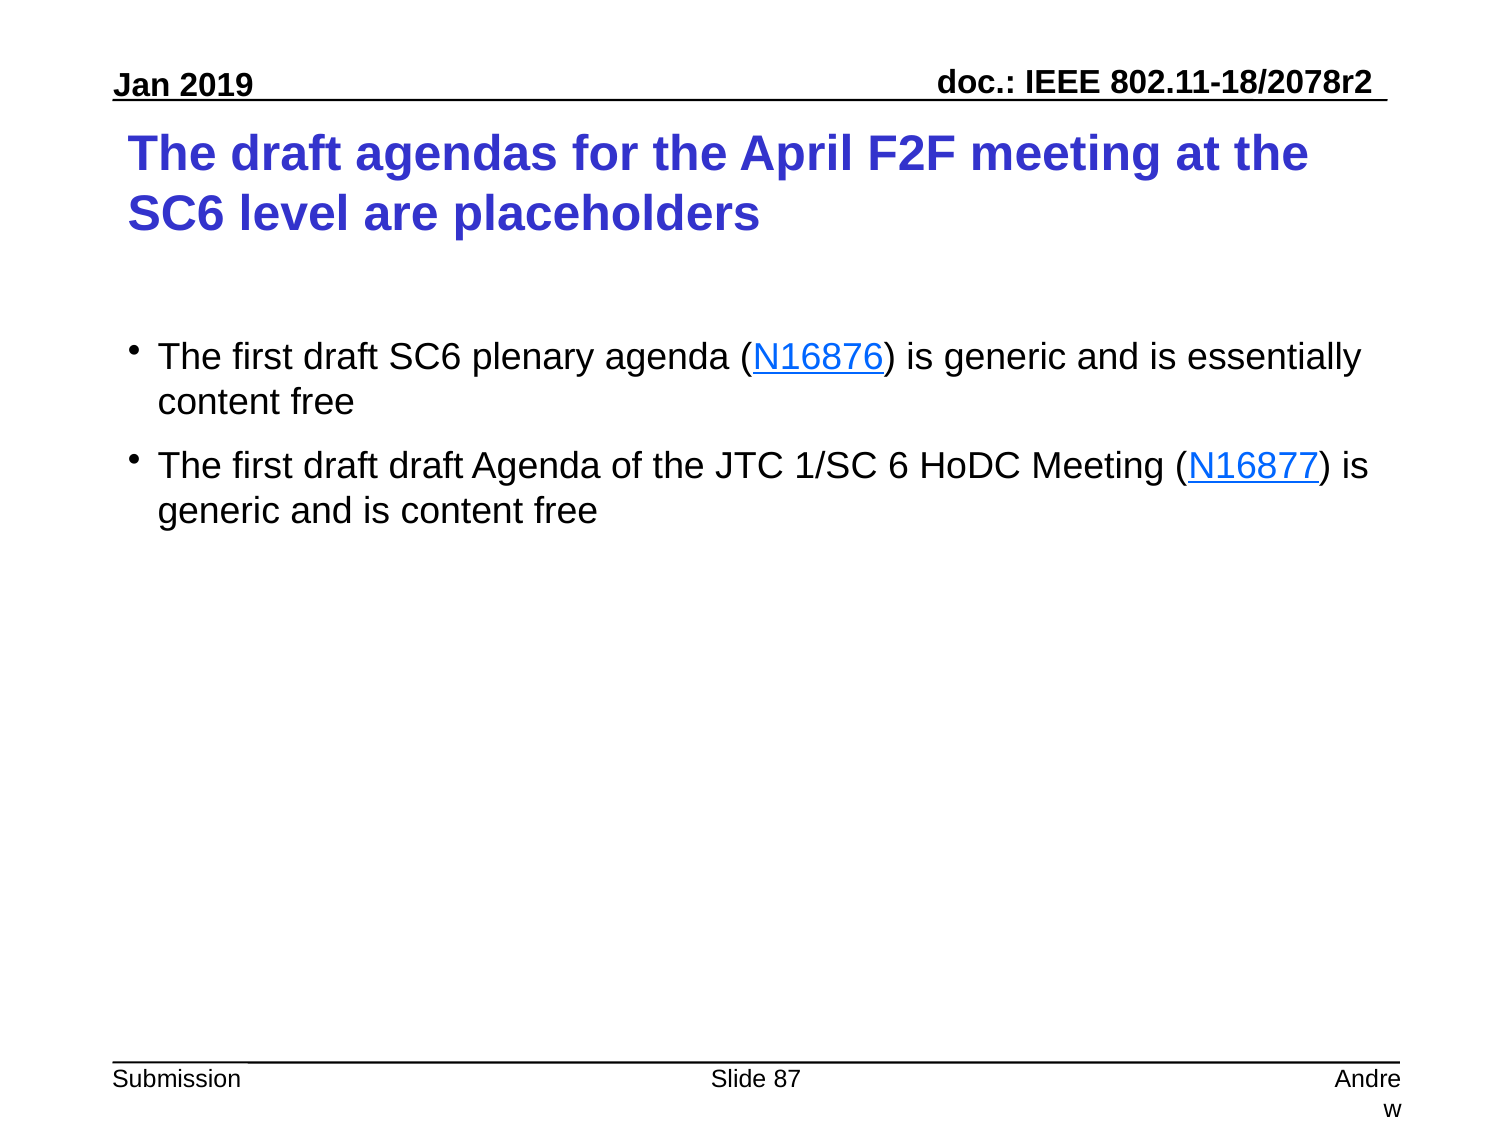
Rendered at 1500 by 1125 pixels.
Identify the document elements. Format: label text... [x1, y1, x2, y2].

footer Andrew Myles, Cisco [1320, 1061, 1402, 1093]
title The draft agendas for the April F2F meeting at the SC6 level are placeholders [112, 112, 1388, 288]
list The first draft SC6 plenary agenda (N16876) is generic and is essentially content free The first draft draft Agenda of the JTC 1/SC 6 HoDC Meeting (N16877) is generic and is content free [112, 324, 1388, 1000]
slide_number Slide 87 [709, 1061, 803, 1093]
